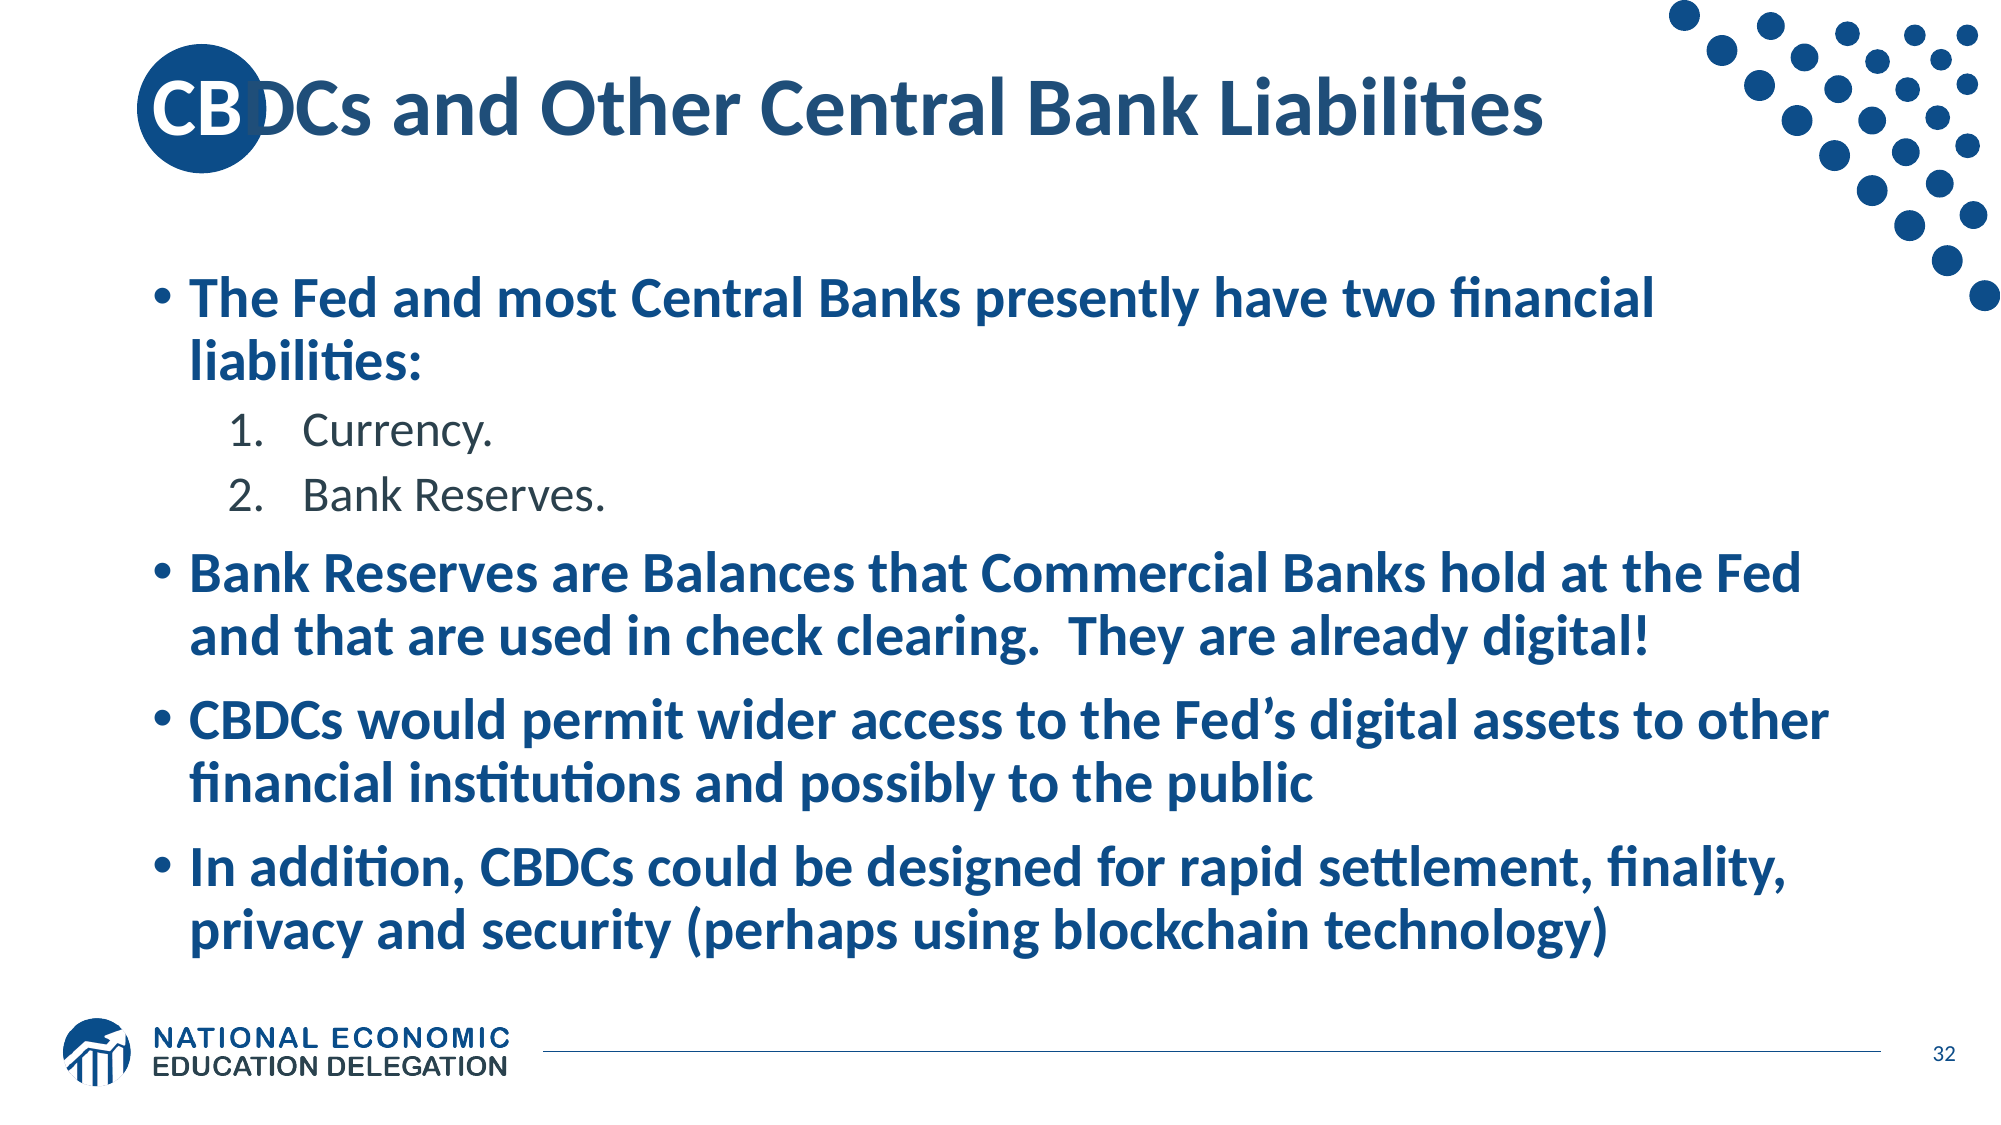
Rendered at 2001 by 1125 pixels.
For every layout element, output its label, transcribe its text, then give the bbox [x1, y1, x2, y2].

title CBDCs and Other Central Bank Liabilities [137, 0, 1863, 218]
slide_number 32 [1521, 1022, 1972, 1082]
picture [55, 1013, 520, 1091]
list The Fed and most Central Banks presently have two financial liabilities: Currency. Bank Reserves. Bank Reserves are Balances that Commercial Banks hold at the Fed and that are used in check clearing. They are already digital! CBDCs would permit wider access to the Fed’s digital assets to other financial institutions and possibly to the public In addition, CBDCs could be designed for rapid settlement, finality, privacy and security (perhaps using blockchain technology) [137, 257, 1863, 972]
